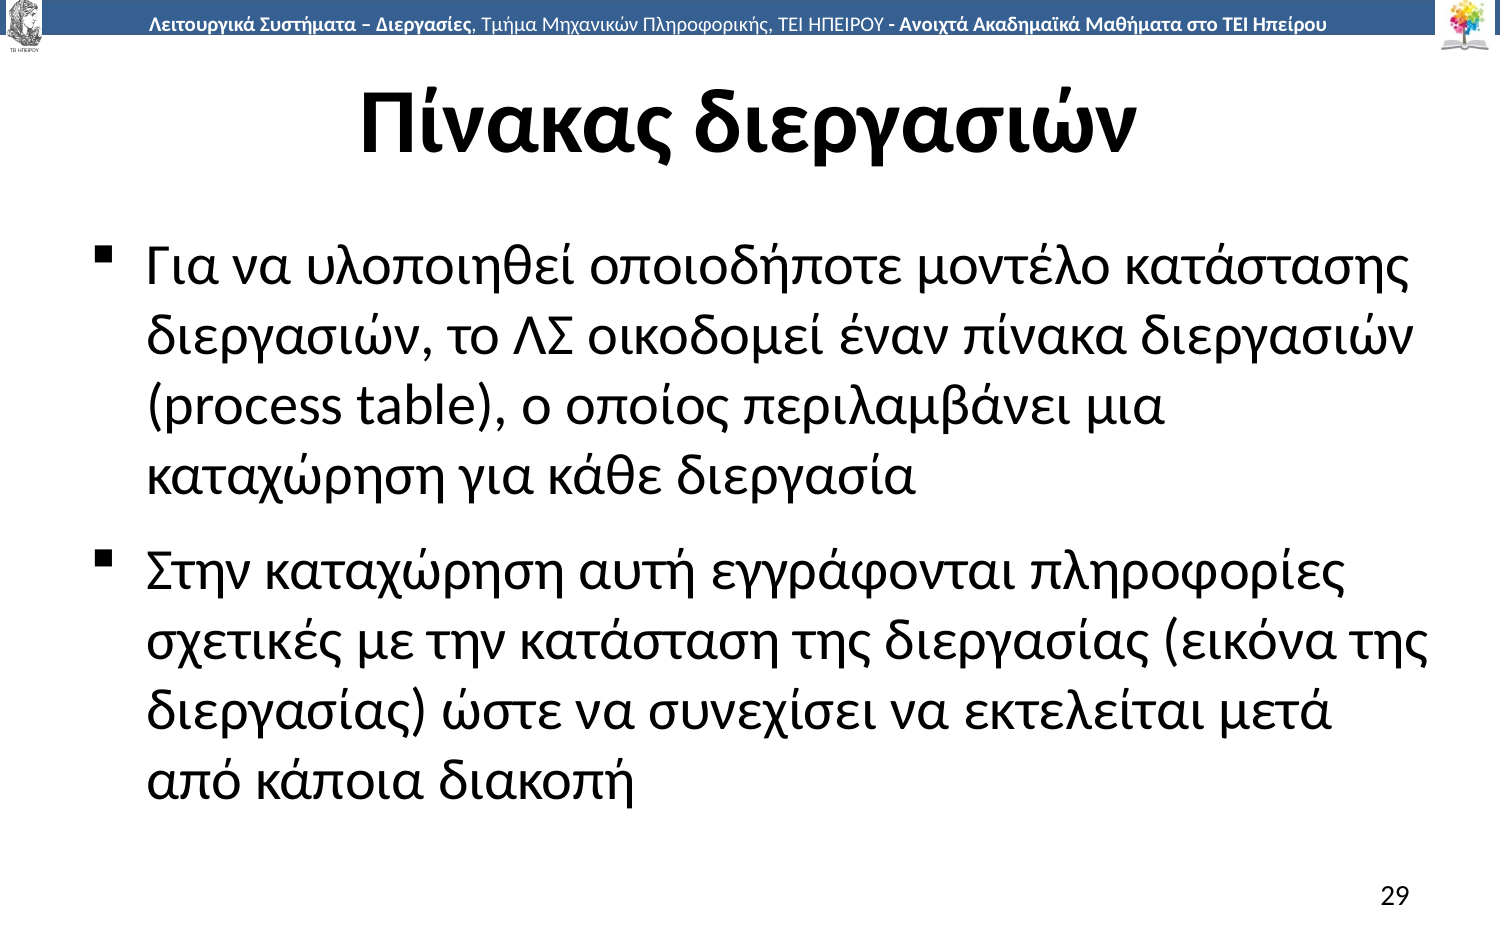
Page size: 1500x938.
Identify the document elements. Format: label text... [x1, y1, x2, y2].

list Για να υλοποιηθεί οποιοδήποτε μοντέλο κατάστασης διεργασιών, το ΛΣ οικοδομεί έναν πίνακα διεργασιών (process table), ο οποίος περιλαμβάνει μια καταχώρηση για κάθε διεργασία Στην καταχώρηση αυτή εγγράφονται πληροφορίες σχετικές με την κατάσταση της διεργασίας (εικόνα της διεργασίας) ώστε να συνεχίσει να εκτελείται μετά από κάποια διακοπή [75, 218, 1447, 838]
slide_number 29 [1074, 868, 1425, 919]
picture [6, 0, 42, 54]
title Πίνακας διεργασιών [29, 37, 1471, 194]
picture [1435, 0, 1495, 52]
